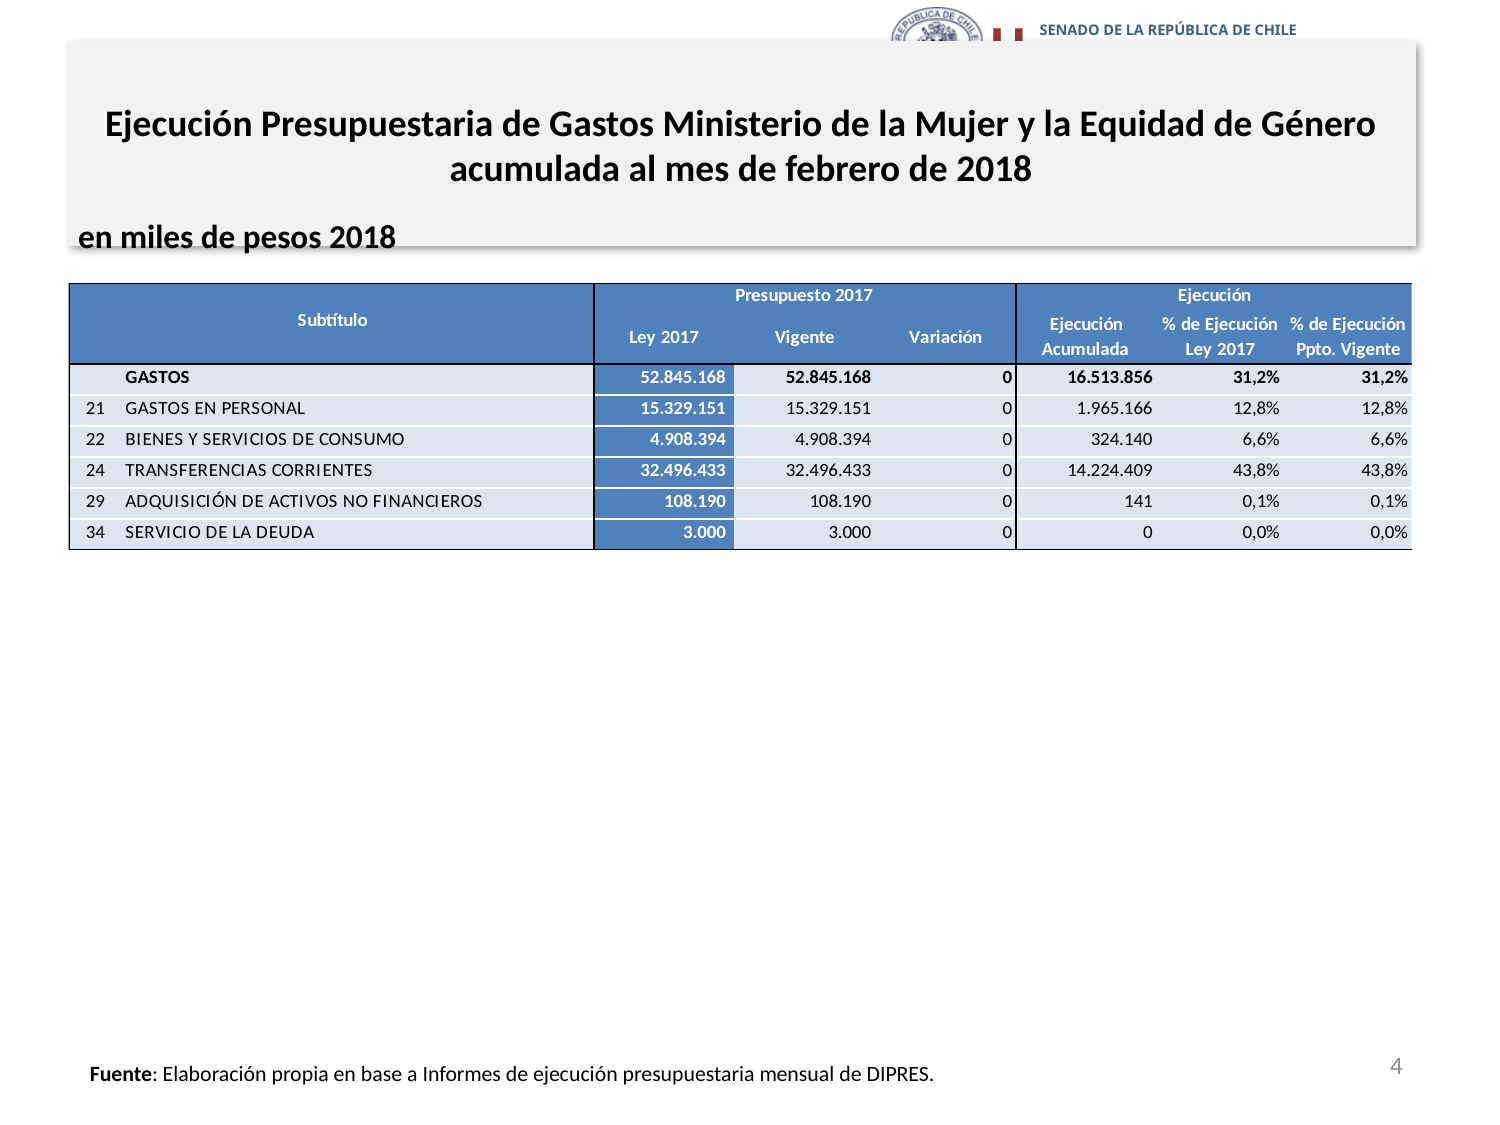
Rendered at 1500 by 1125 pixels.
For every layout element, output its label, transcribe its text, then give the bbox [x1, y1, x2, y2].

text_box en miles de pesos 2018 [63, 208, 1414, 283]
picture [891, 7, 985, 41]
slide_number 4 [1067, 1035, 1418, 1095]
title Ejecución Presupuestaria de Gastos Ministerio de la Mujer y la Equidad de Género acumulada al mes de febrero de 2018 [67, 41, 1415, 246]
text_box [68, 282, 1414, 551]
